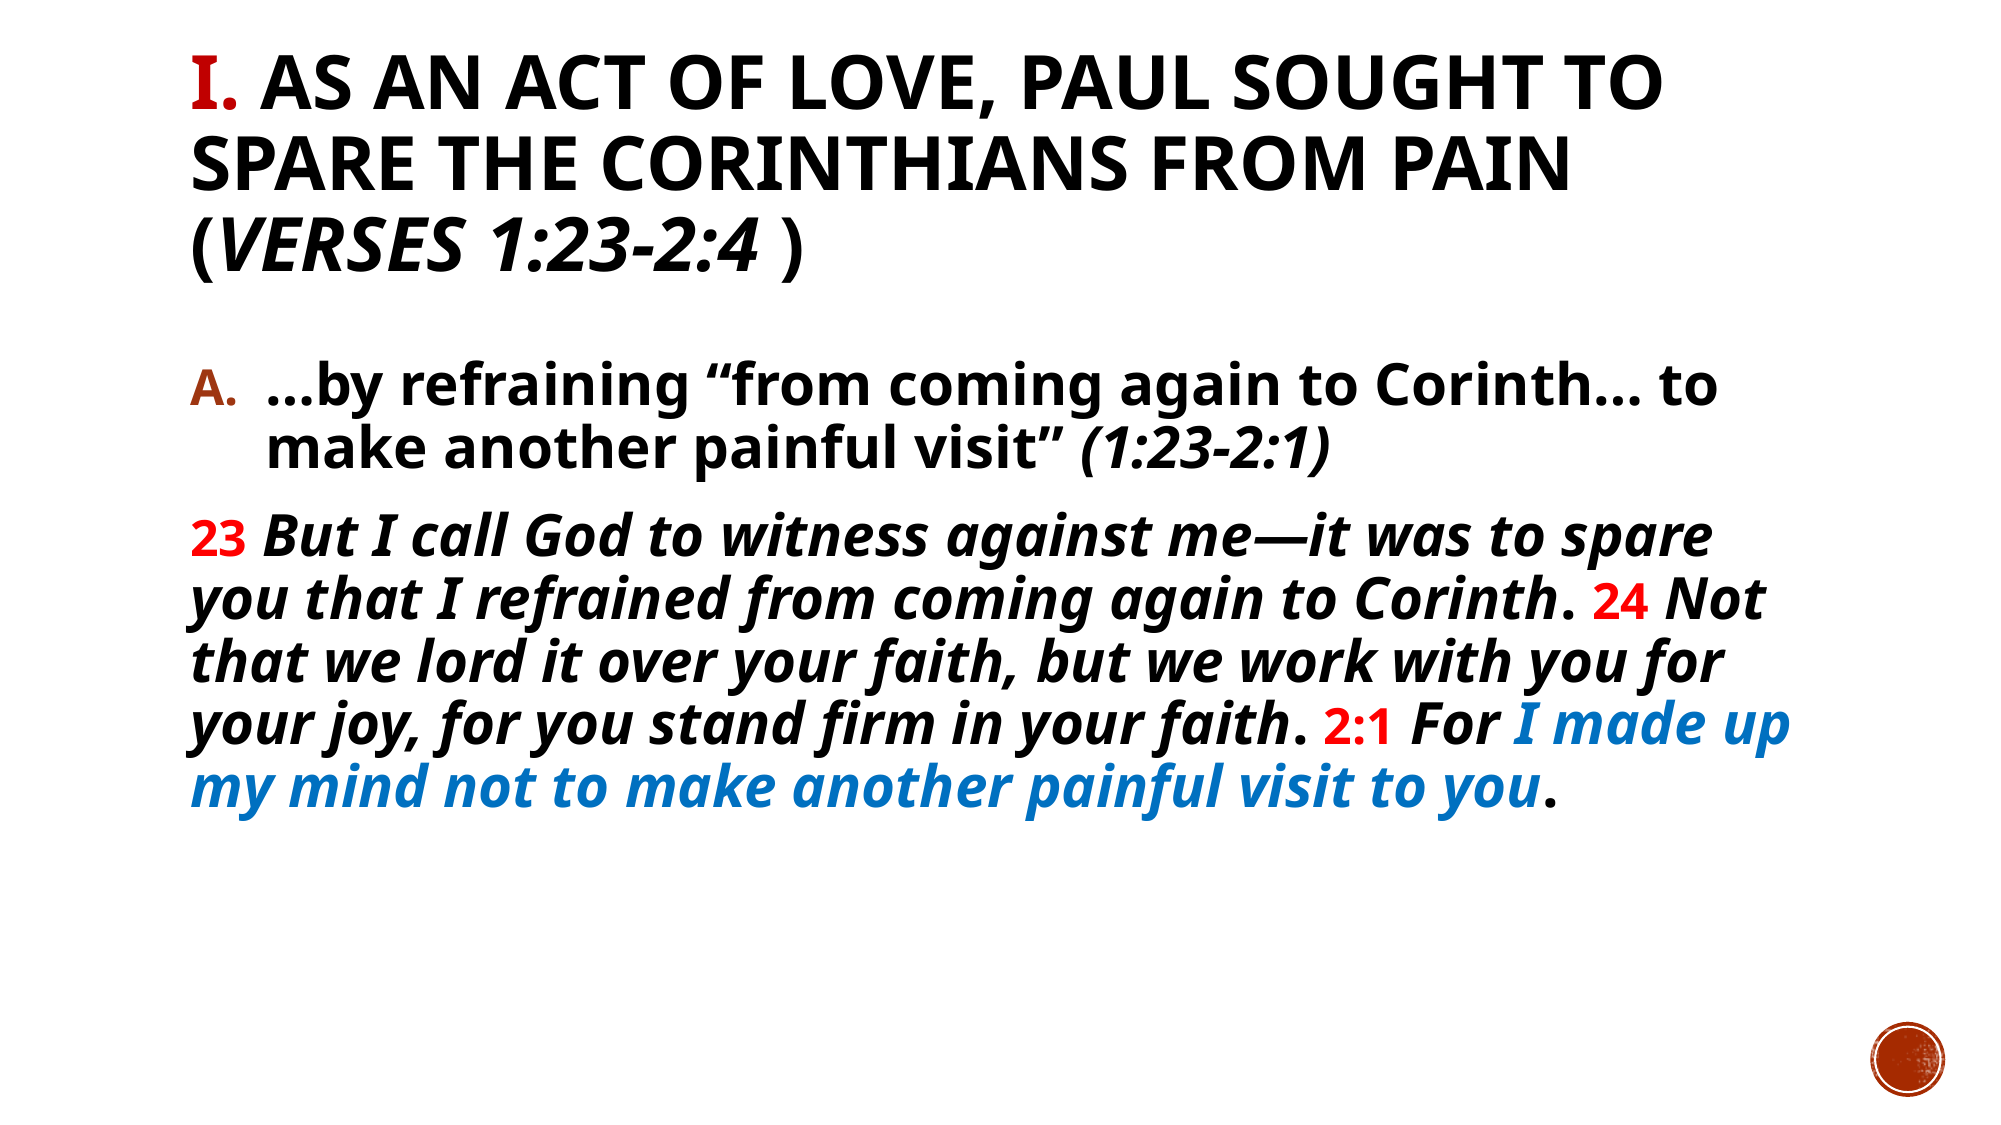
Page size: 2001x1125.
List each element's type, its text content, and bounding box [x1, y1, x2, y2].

list …by refraining “from coming again to Corinth… to make another painful visit” (1:23-2:1) 23 But I call God to witness against me—it was to spare you that I refrained from coming again to Corinth. 24 Not that we lord it over your faith, but we work with you for your joy, for you stand firm in your faith. 2:1 For I made up my mind not to make another painful visit to you. [175, 348, 1826, 1013]
title I. As an act of love, Paul sought to spare the Corinthians from pain (verses 1:23-2:4 ) [175, 79, 1826, 344]
